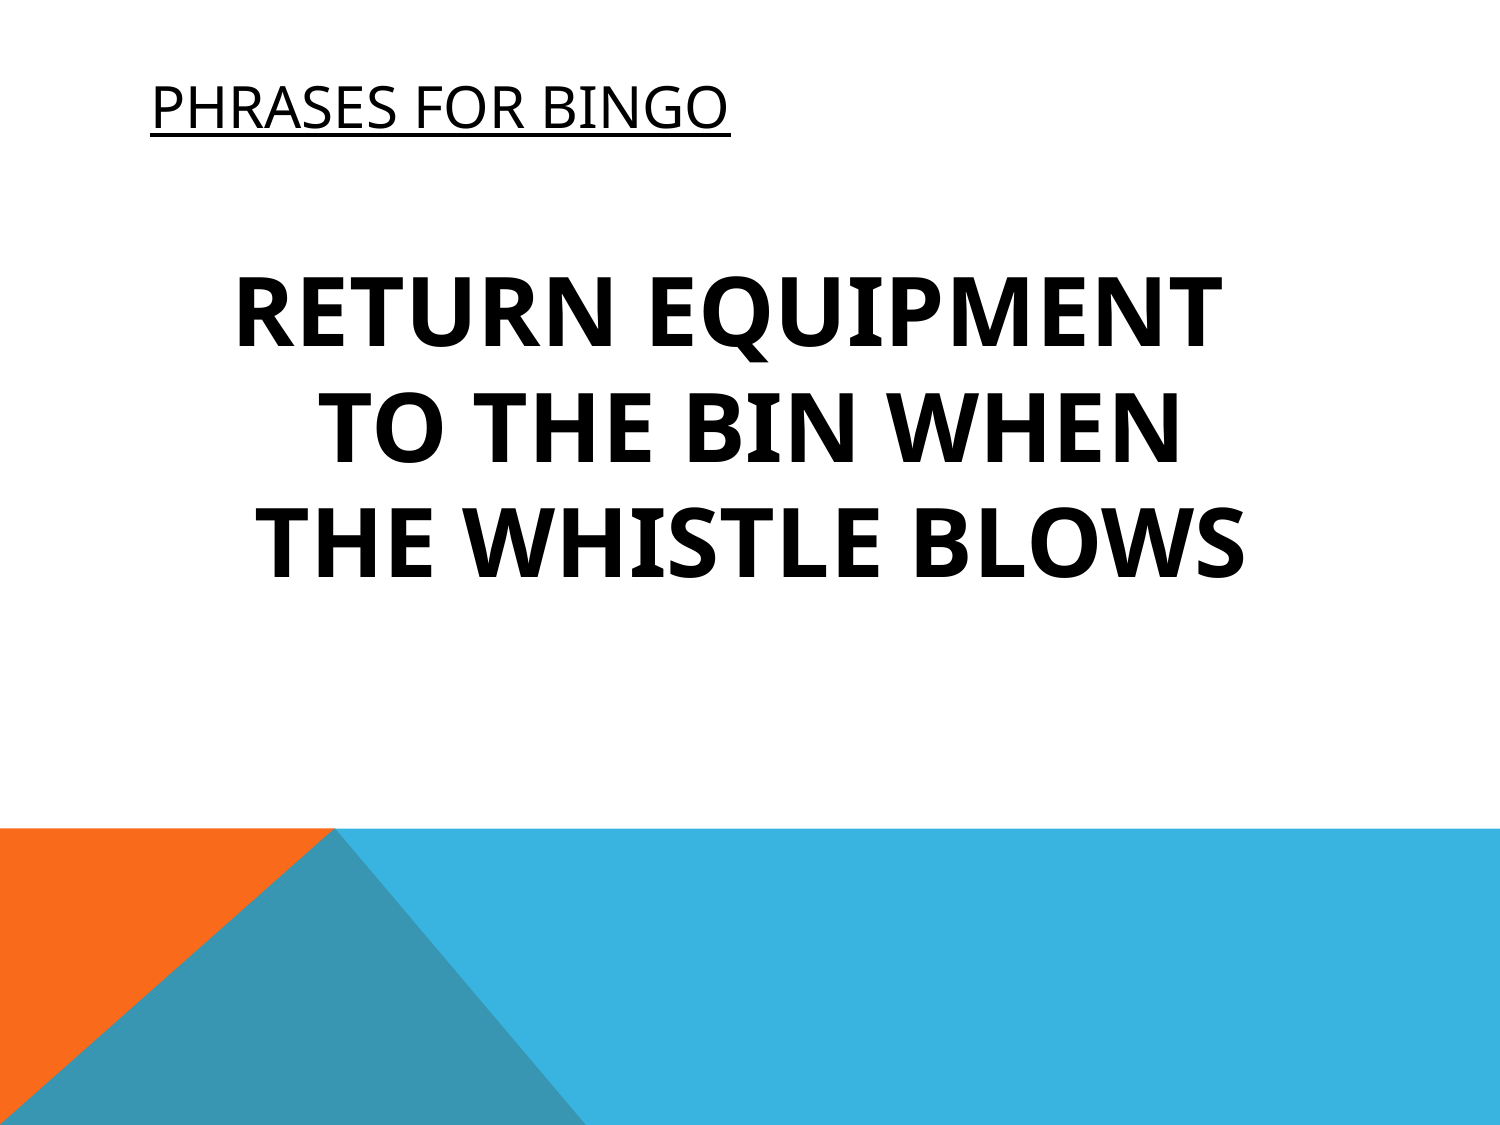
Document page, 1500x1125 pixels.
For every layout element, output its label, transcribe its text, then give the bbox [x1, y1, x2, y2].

list RETURN EQUIPMENT TO THE BIN WHEN THE WHISTLE BLOWS [189, 243, 1268, 708]
title PHRASES FOR BINGO [135, 60, 1369, 150]
